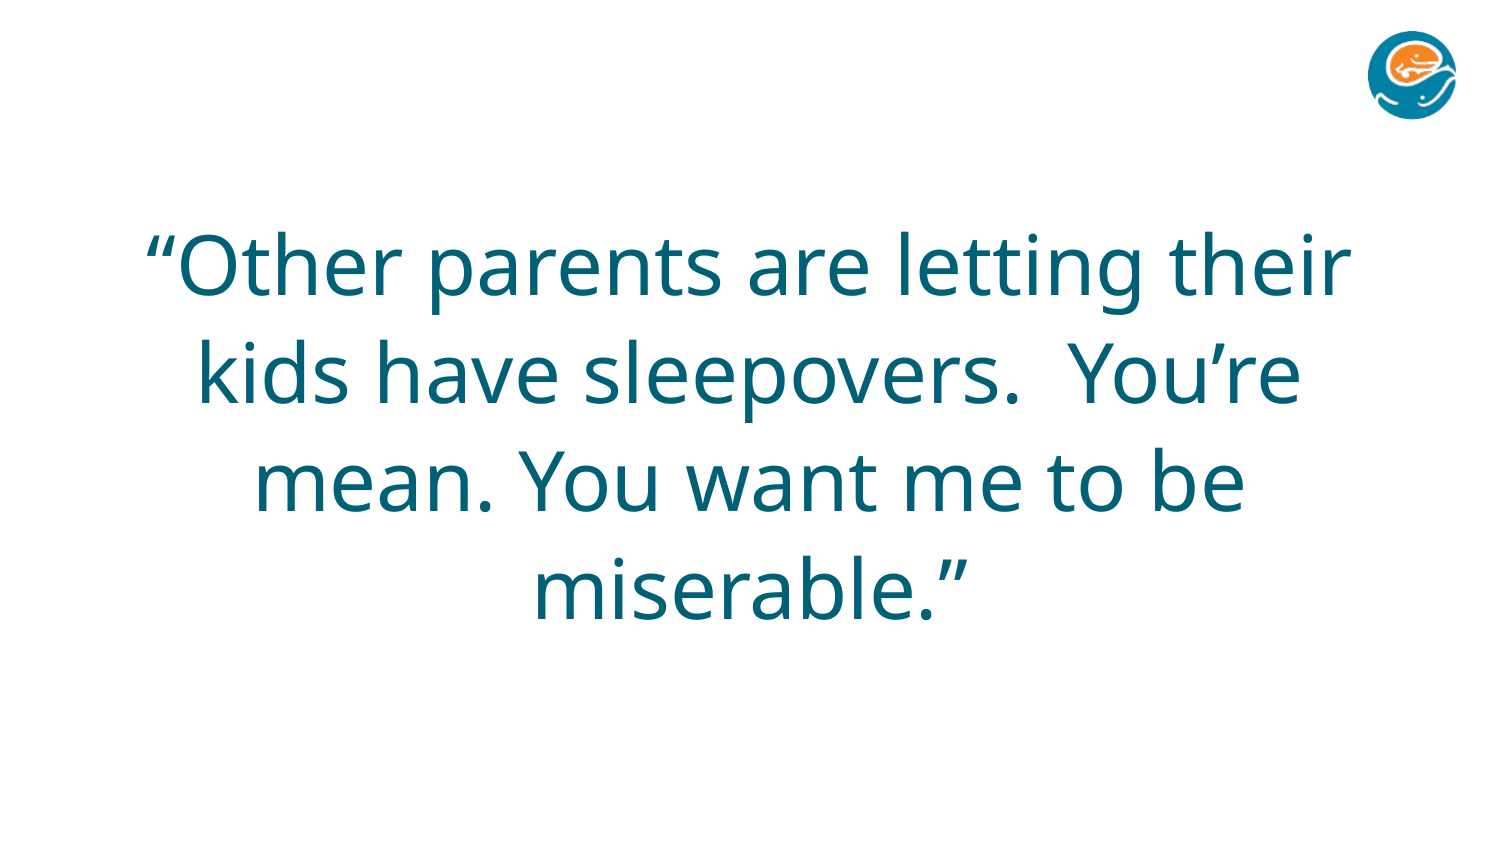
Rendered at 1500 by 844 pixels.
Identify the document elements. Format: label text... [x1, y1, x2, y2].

text_box “Other parents are letting their kids have sleepovers. You’re mean. You want me to be miserable.” [112, 196, 1388, 722]
picture [1366, 31, 1463, 128]
